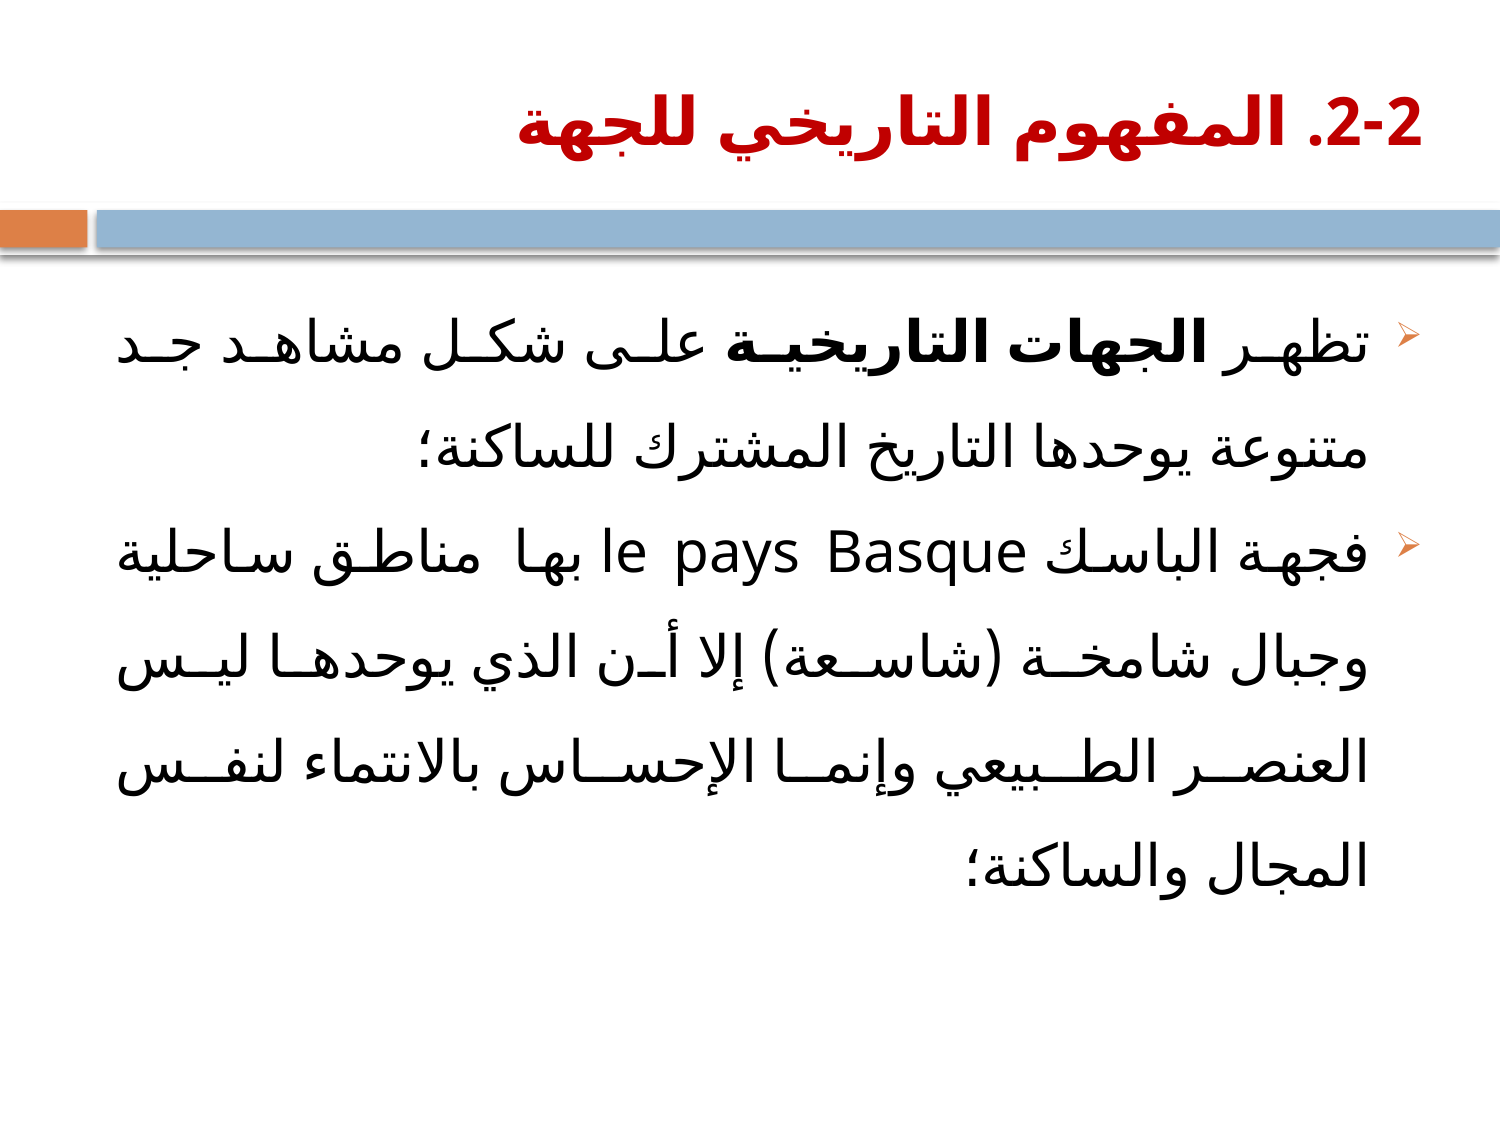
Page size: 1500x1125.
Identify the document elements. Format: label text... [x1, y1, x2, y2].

list تظهر الجهات التاريخية على شكل مشاهد جد متنوعة يوحدها التاريخ المشترك للساكنة؛ فجهة الباسك le pays Basque بها مناطق ساحلية وجبال شامخة (شاسعة) إلا أن الذي يوحدها ليس العنصر الطبيعي وإنما الإحساس بالانتماء لنفس المجال والساكنة؛ [100, 262, 1438, 1000]
title 2-2. المفهوم التاريخي للجهة [100, 37, 1438, 200]
